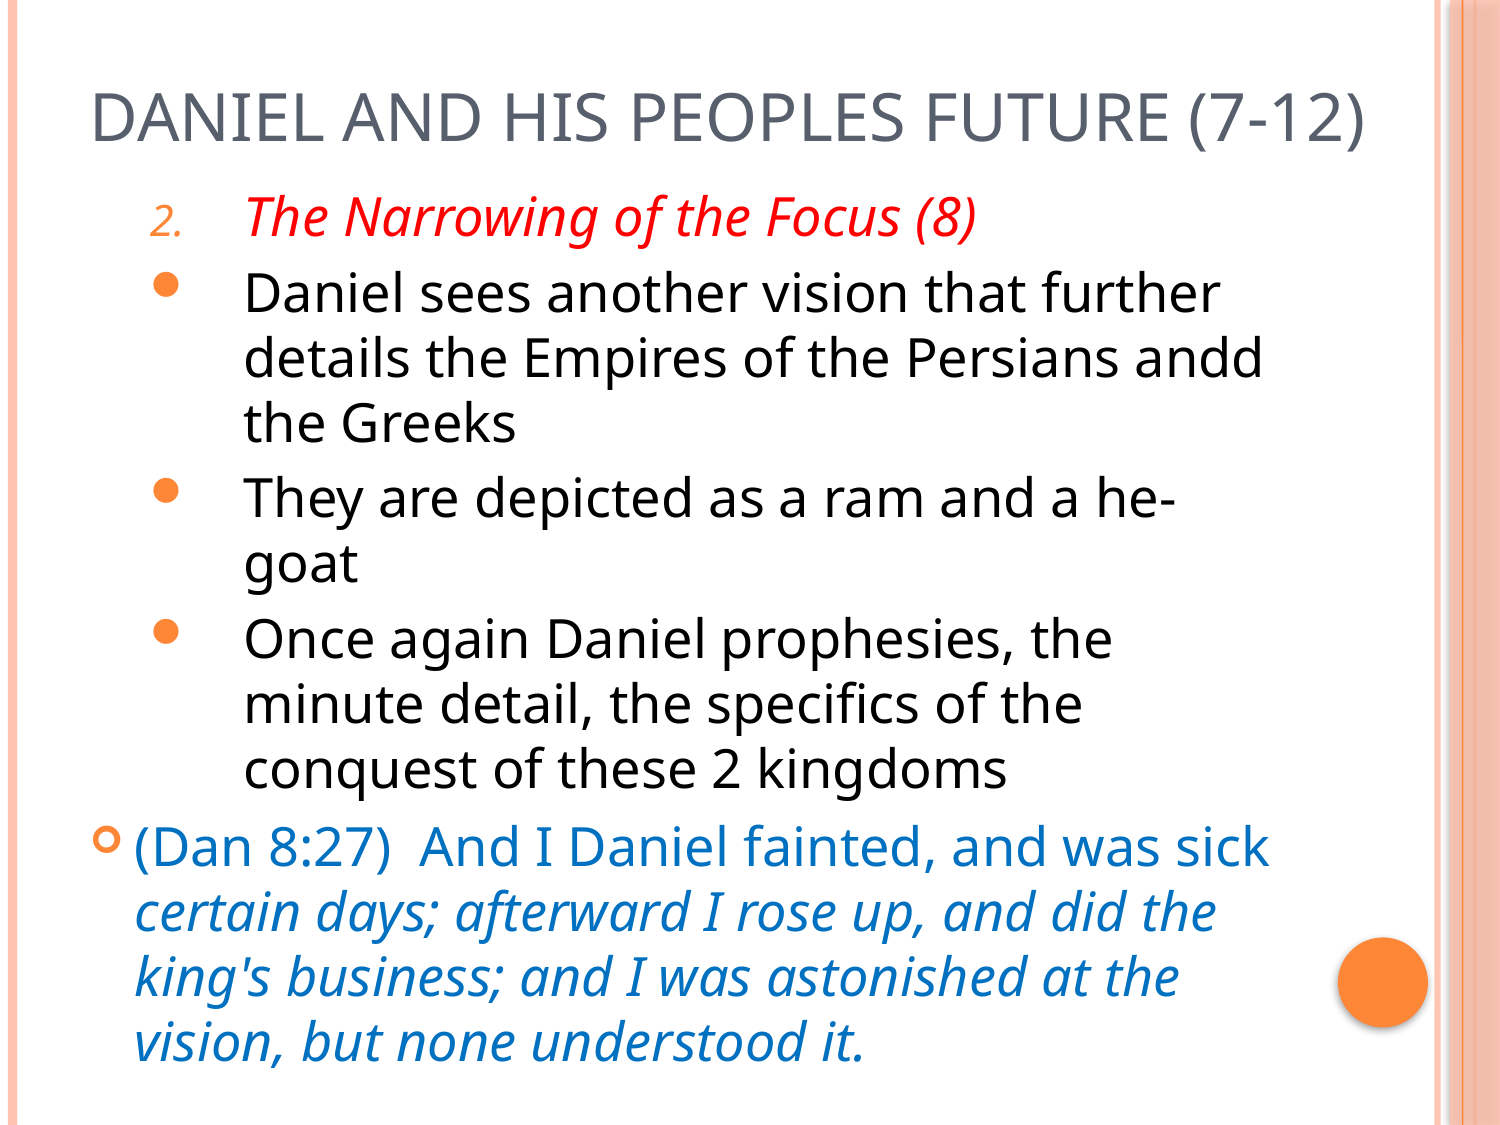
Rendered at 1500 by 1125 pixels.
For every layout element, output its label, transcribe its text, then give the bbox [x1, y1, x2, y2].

list The Narrowing of the Focus (8) Daniel sees another vision that further details the Empires of the Persians andd the Greeks They are depicted as a ram and a he-goat Once again Daniel prophesies, the minute detail, the specifics of the conquest of these 2 kingdoms (Dan 8:27) And I Daniel fainted, and was sick certain days; afterward I rose up, and did the king's business; and I was astonished at the vision, but none understood it. [75, 174, 1300, 1125]
title Daniel and His Peoples Future (7-12) [75, 0, 1388, 163]
